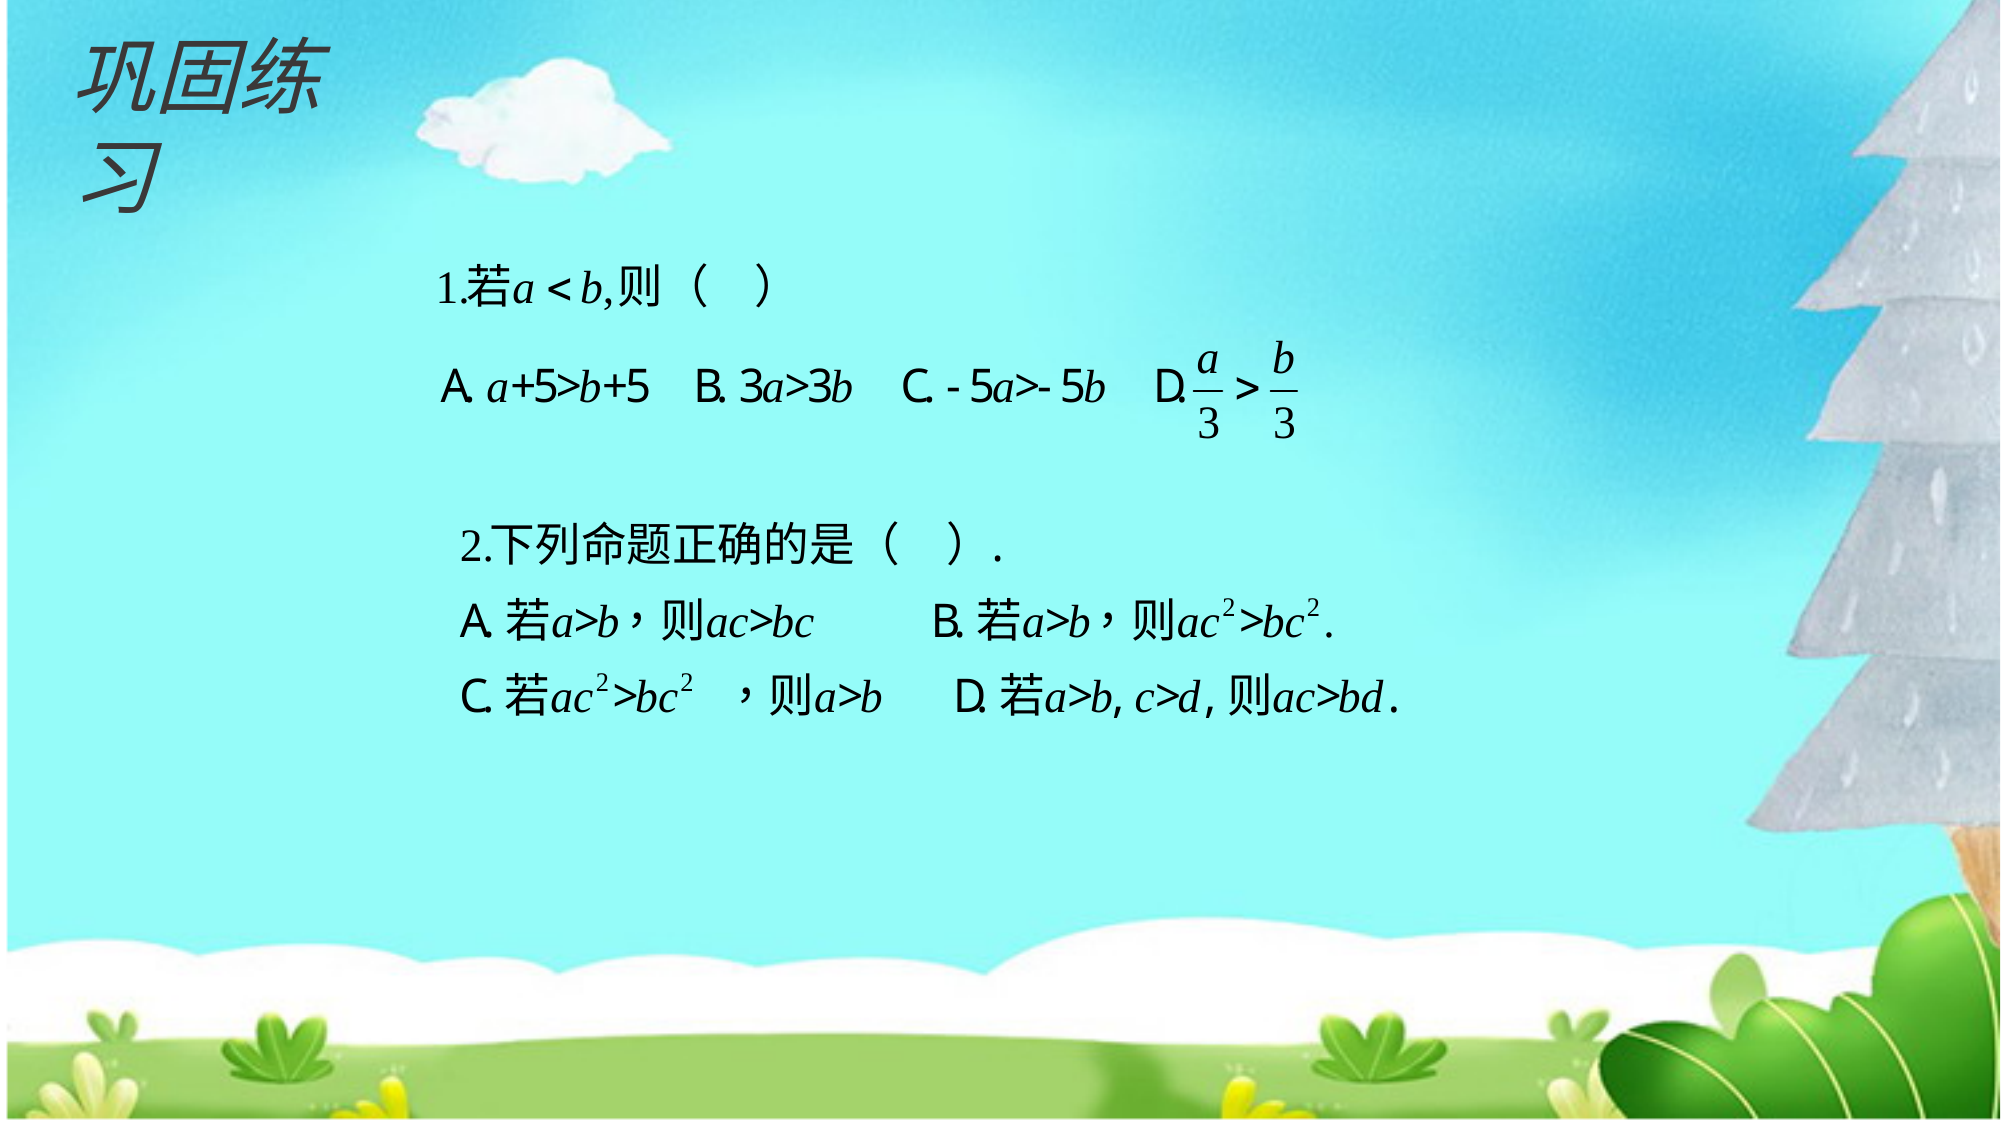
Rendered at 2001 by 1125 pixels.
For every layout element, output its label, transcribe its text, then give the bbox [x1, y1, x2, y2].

picture [0, 0, 2001, 1125]
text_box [433, 255, 1309, 450]
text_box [452, 512, 1442, 727]
text_box [515, 244, 2000, 320]
text_box 巩固练习 [2, 0, 473, 149]
